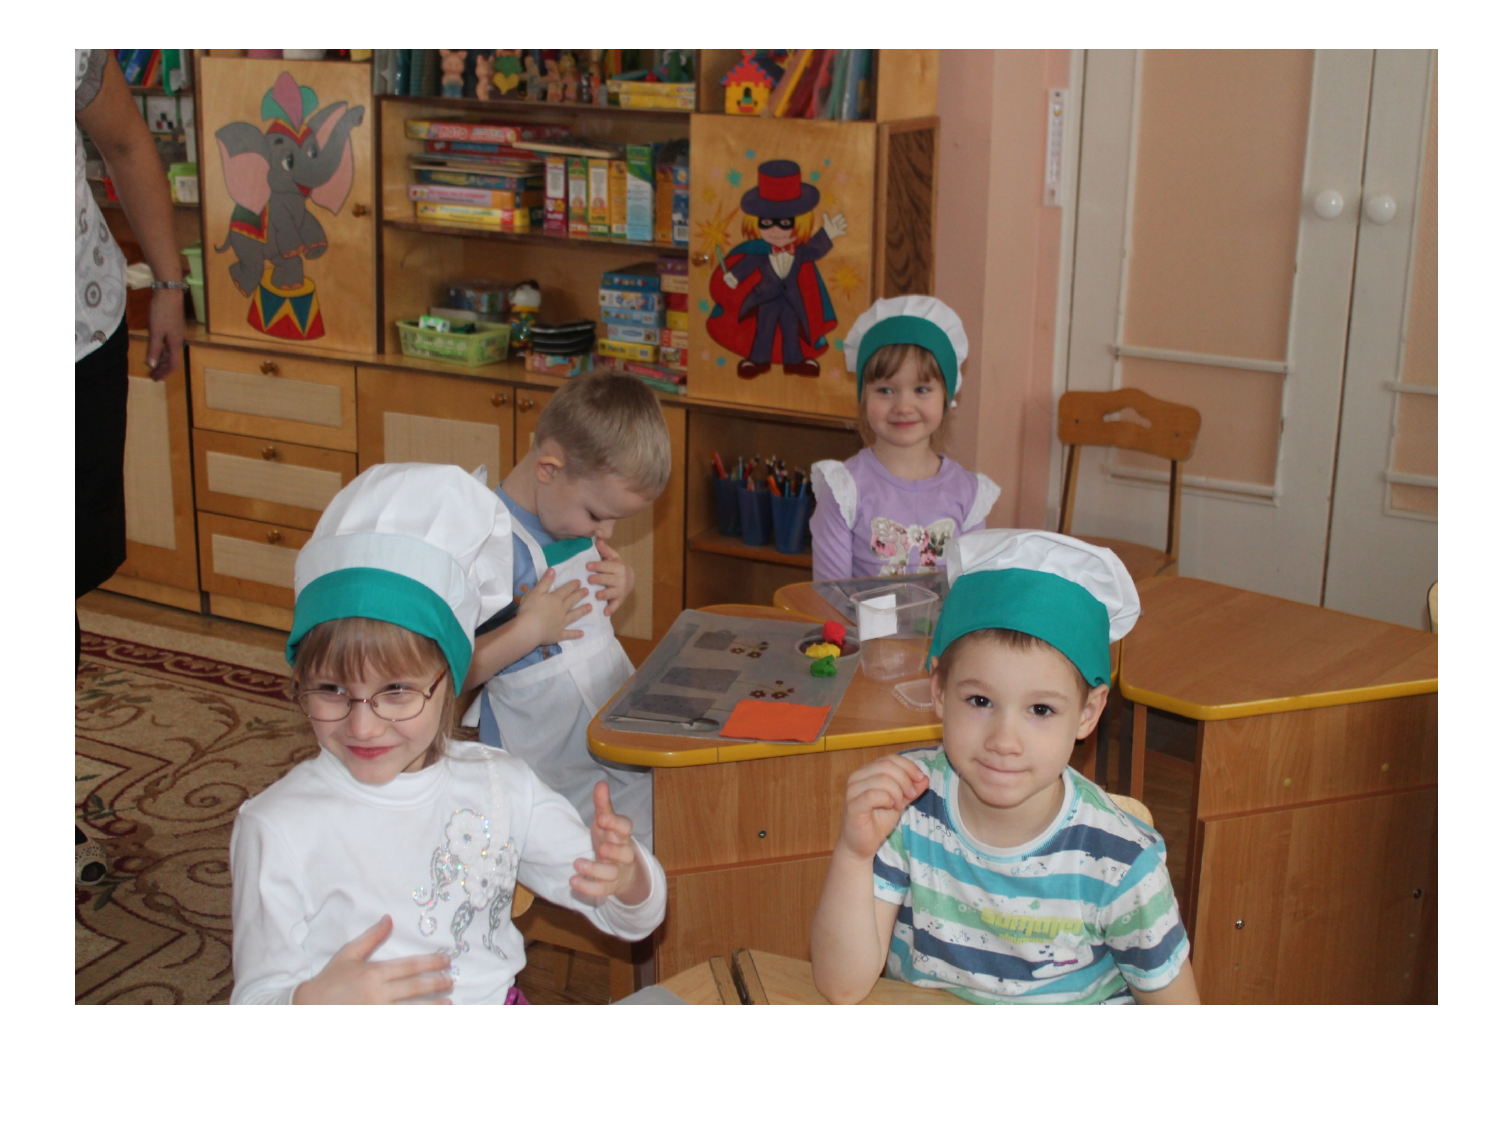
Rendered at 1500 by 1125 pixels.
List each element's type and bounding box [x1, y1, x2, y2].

list [74, 49, 1438, 1006]
